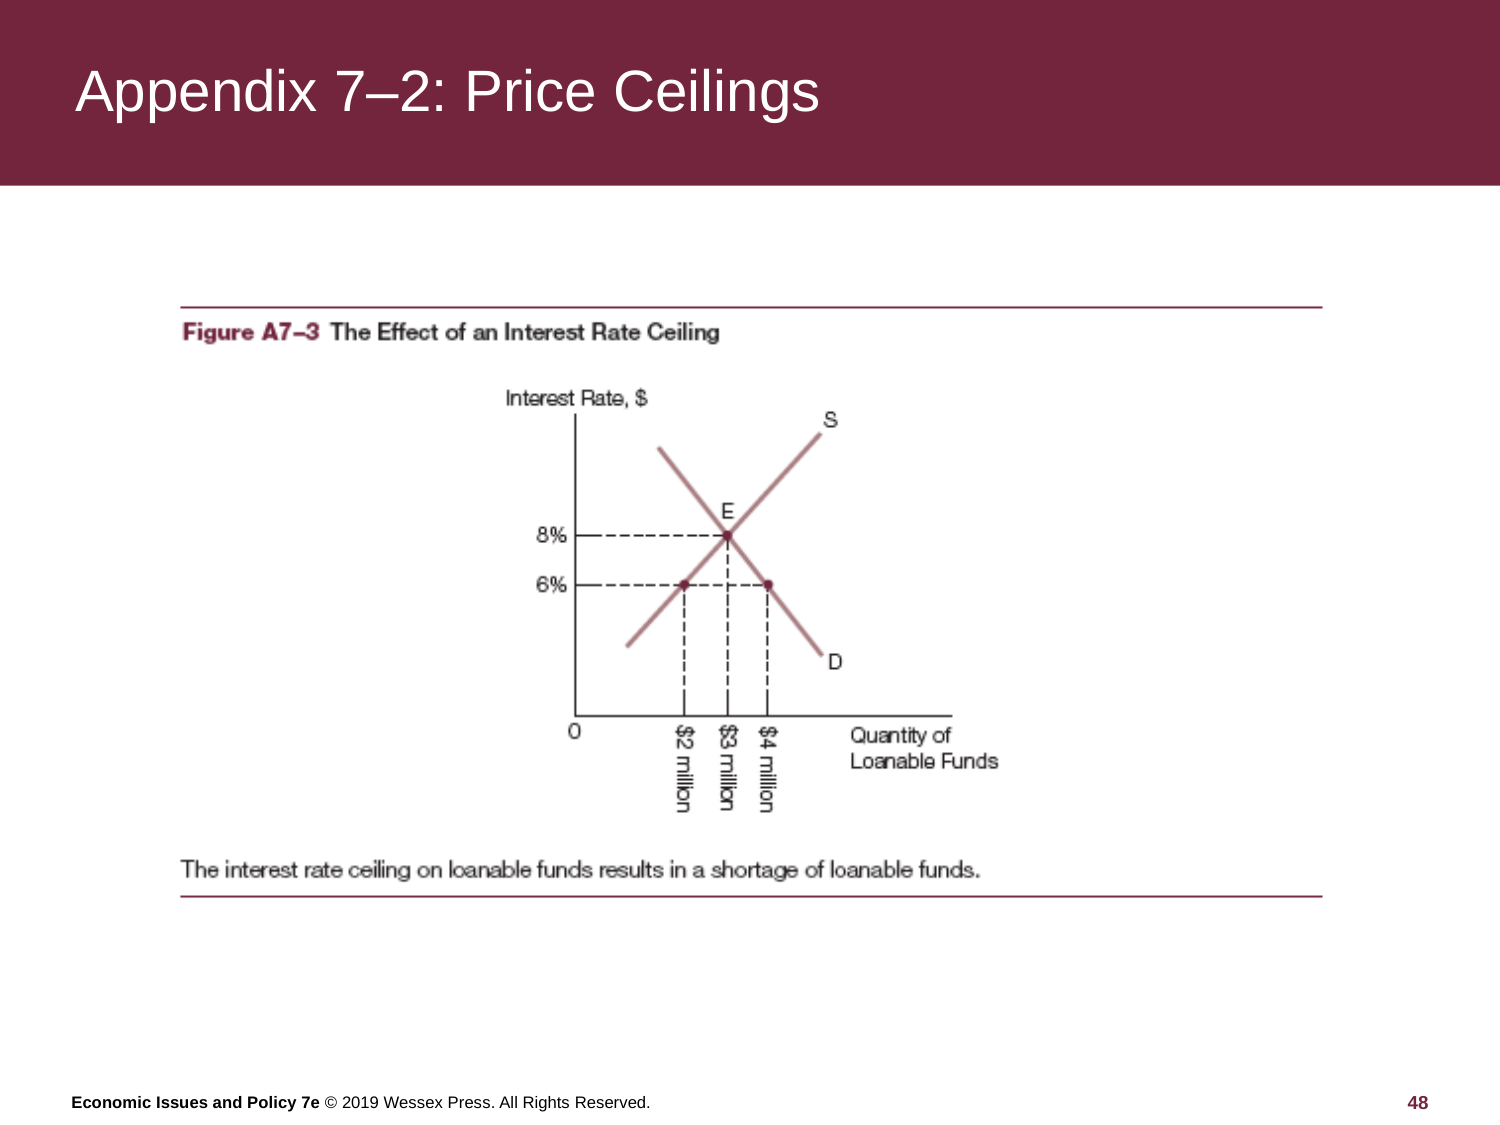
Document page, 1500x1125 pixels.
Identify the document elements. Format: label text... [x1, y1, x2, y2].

title Appendix 7–2: Price Ceilings [0, 0, 1500, 186]
picture [173, 299, 1327, 904]
